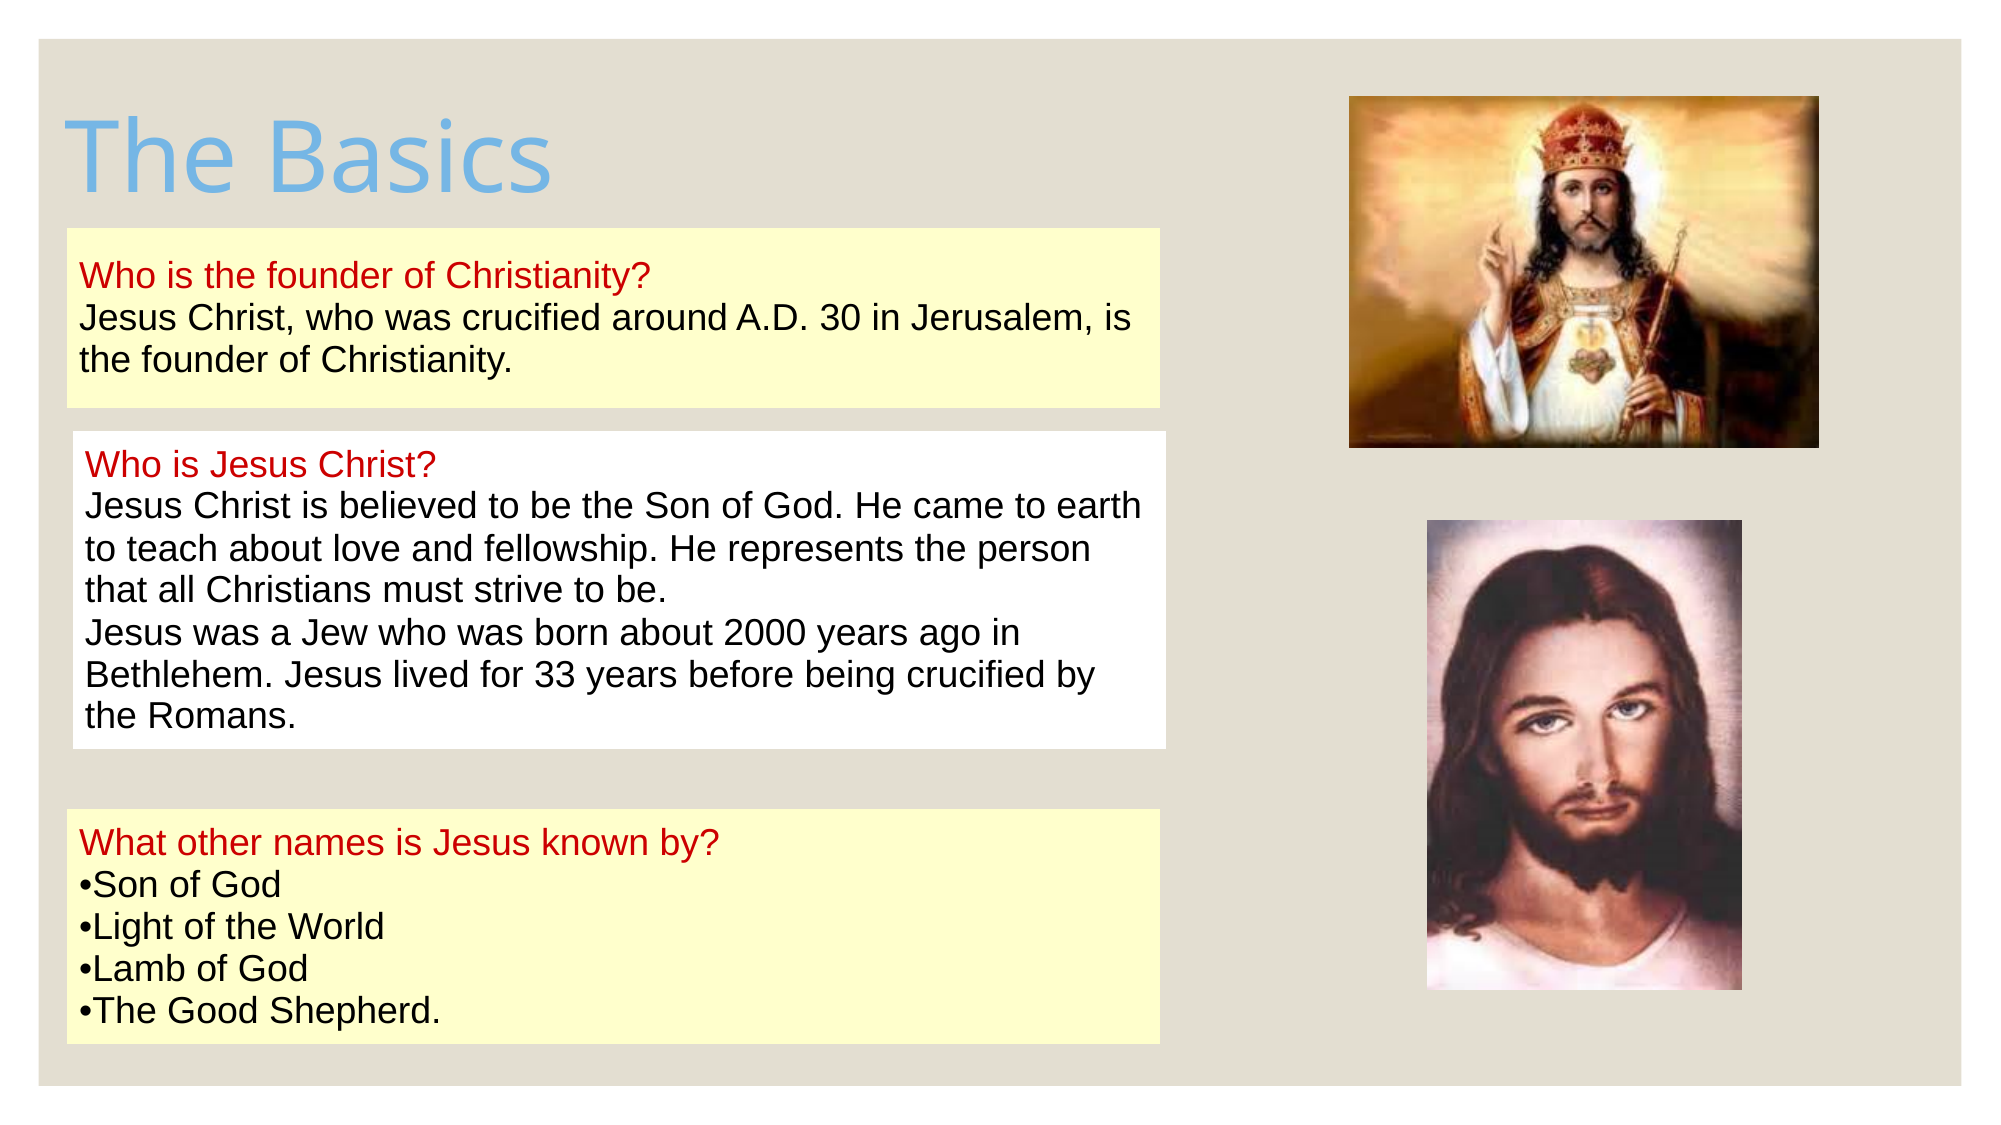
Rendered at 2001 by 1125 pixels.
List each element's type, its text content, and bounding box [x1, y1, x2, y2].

picture [1349, 96, 1819, 448]
table_header Who is Jesus Christ? Jesus Christ is believed to be the Son of God. He came to earth to teach about love and fellowship. He represents the person that all Christians must strive to be. Jesus was a Jew who was born about 2000 years ago in Bethlehem. Jesus lived for 33 years before being crucified by the Romans. [73, 431, 1166, 749]
title The Basics [49, 47, 1700, 273]
table_header What other names is Jesus known by? Son of God Light of the World Lamb of God The Good Shepherd. [67, 809, 1160, 1044]
table_header Who is the founder of Christianity? Jesus Christ, who was crucified around A.D. 30 in Jerusalem, is the founder of Christianity. [67, 228, 1160, 408]
picture [1426, 520, 1742, 990]
